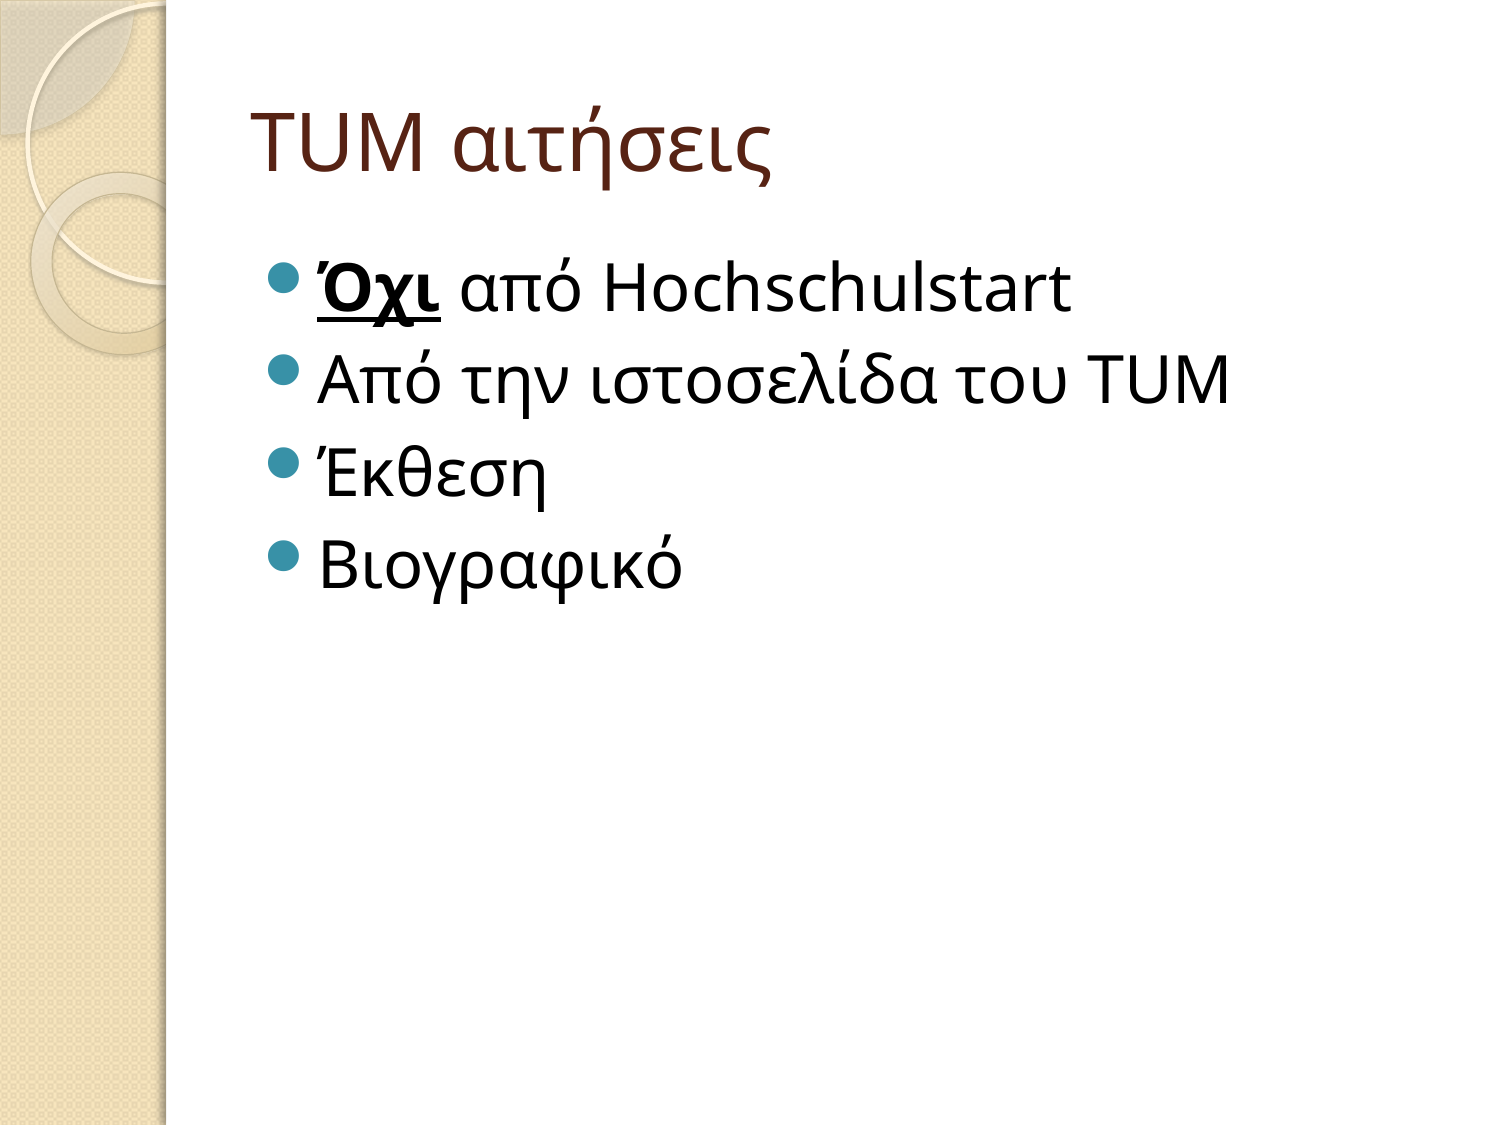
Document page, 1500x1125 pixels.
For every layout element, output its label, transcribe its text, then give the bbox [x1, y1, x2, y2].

list Όχι από Hochschulstart Από την ιστοσελίδα του TUM Έκθεση Βιογραφικό [235, 237, 1466, 1025]
title TUM αιτήσεις [235, 45, 1466, 233]
